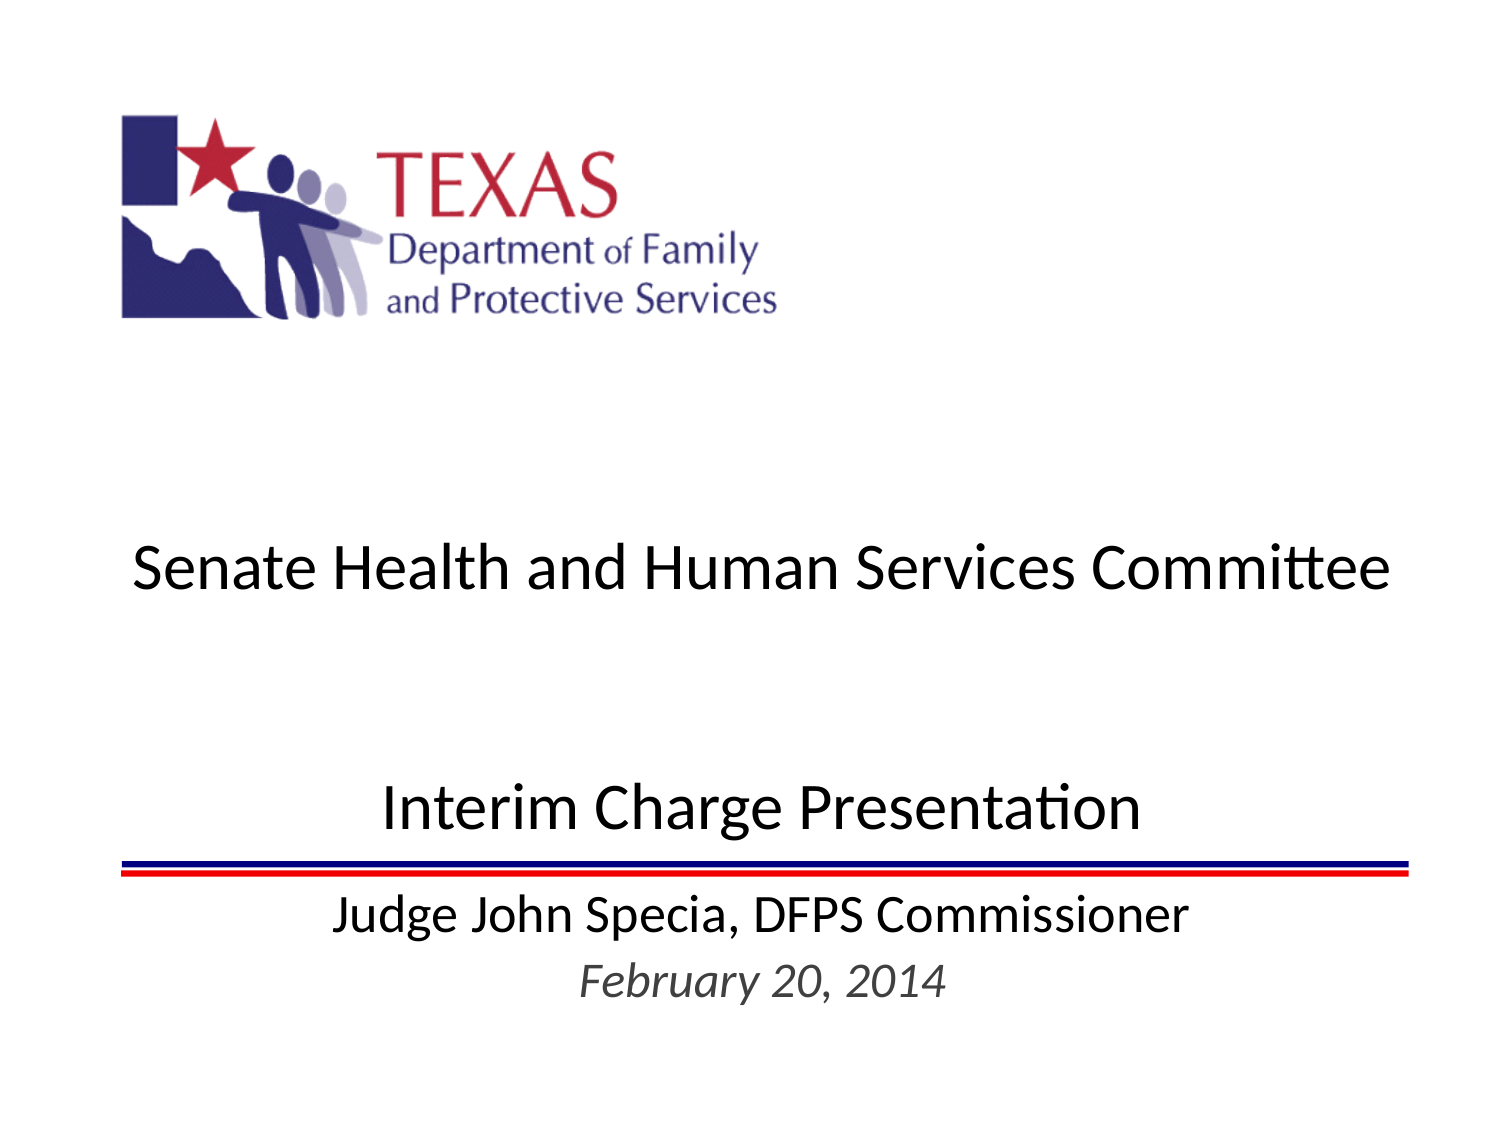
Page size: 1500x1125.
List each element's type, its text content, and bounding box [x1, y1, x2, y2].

picture [104, 87, 793, 343]
subtitle Judge John Specia, DFPS Commissioner February 20, 2014 [112, 878, 1413, 1067]
title Senate Health and Human Services Committee Interim Charge Presentation [112, 525, 1413, 850]
